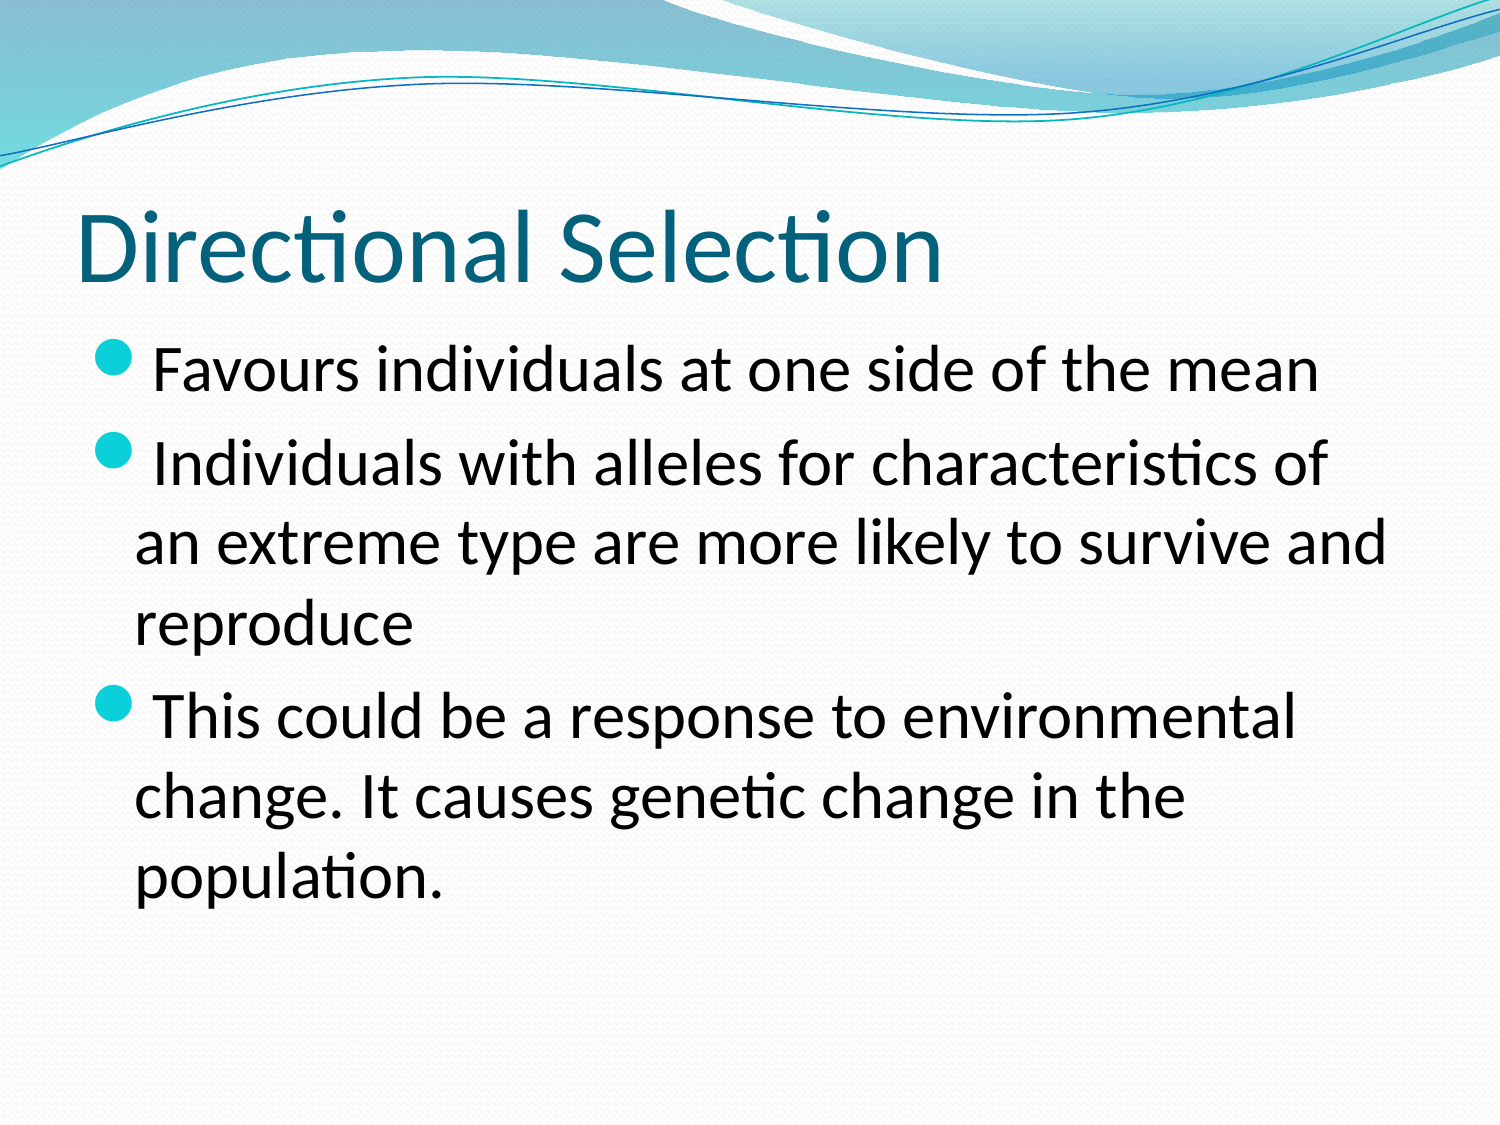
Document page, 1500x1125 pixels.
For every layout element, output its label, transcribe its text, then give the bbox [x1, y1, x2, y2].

title Directional Selection [75, 115, 1425, 303]
list Favours individuals at one side of the mean Individuals with alleles for characteristics of an extreme type are more likely to survive and reproduce This could be a response to environmental change. It causes genetic change in the population. [75, 317, 1425, 1038]
